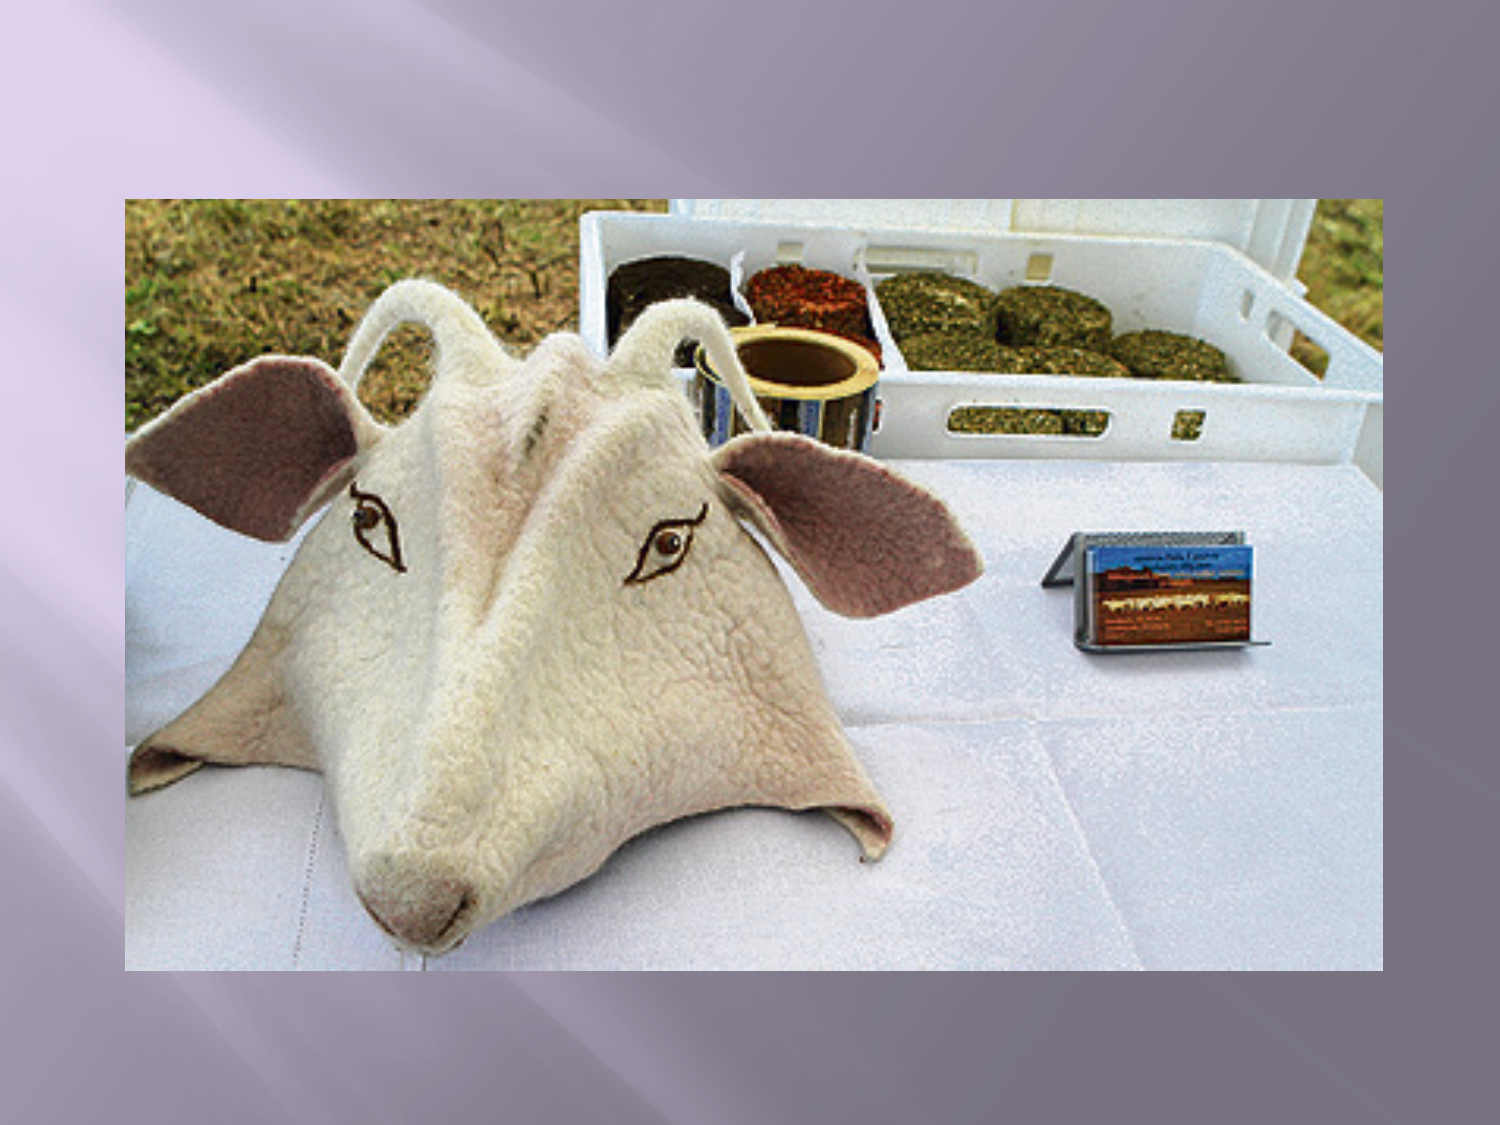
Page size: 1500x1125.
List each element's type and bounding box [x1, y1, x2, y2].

list [124, 199, 1383, 971]
